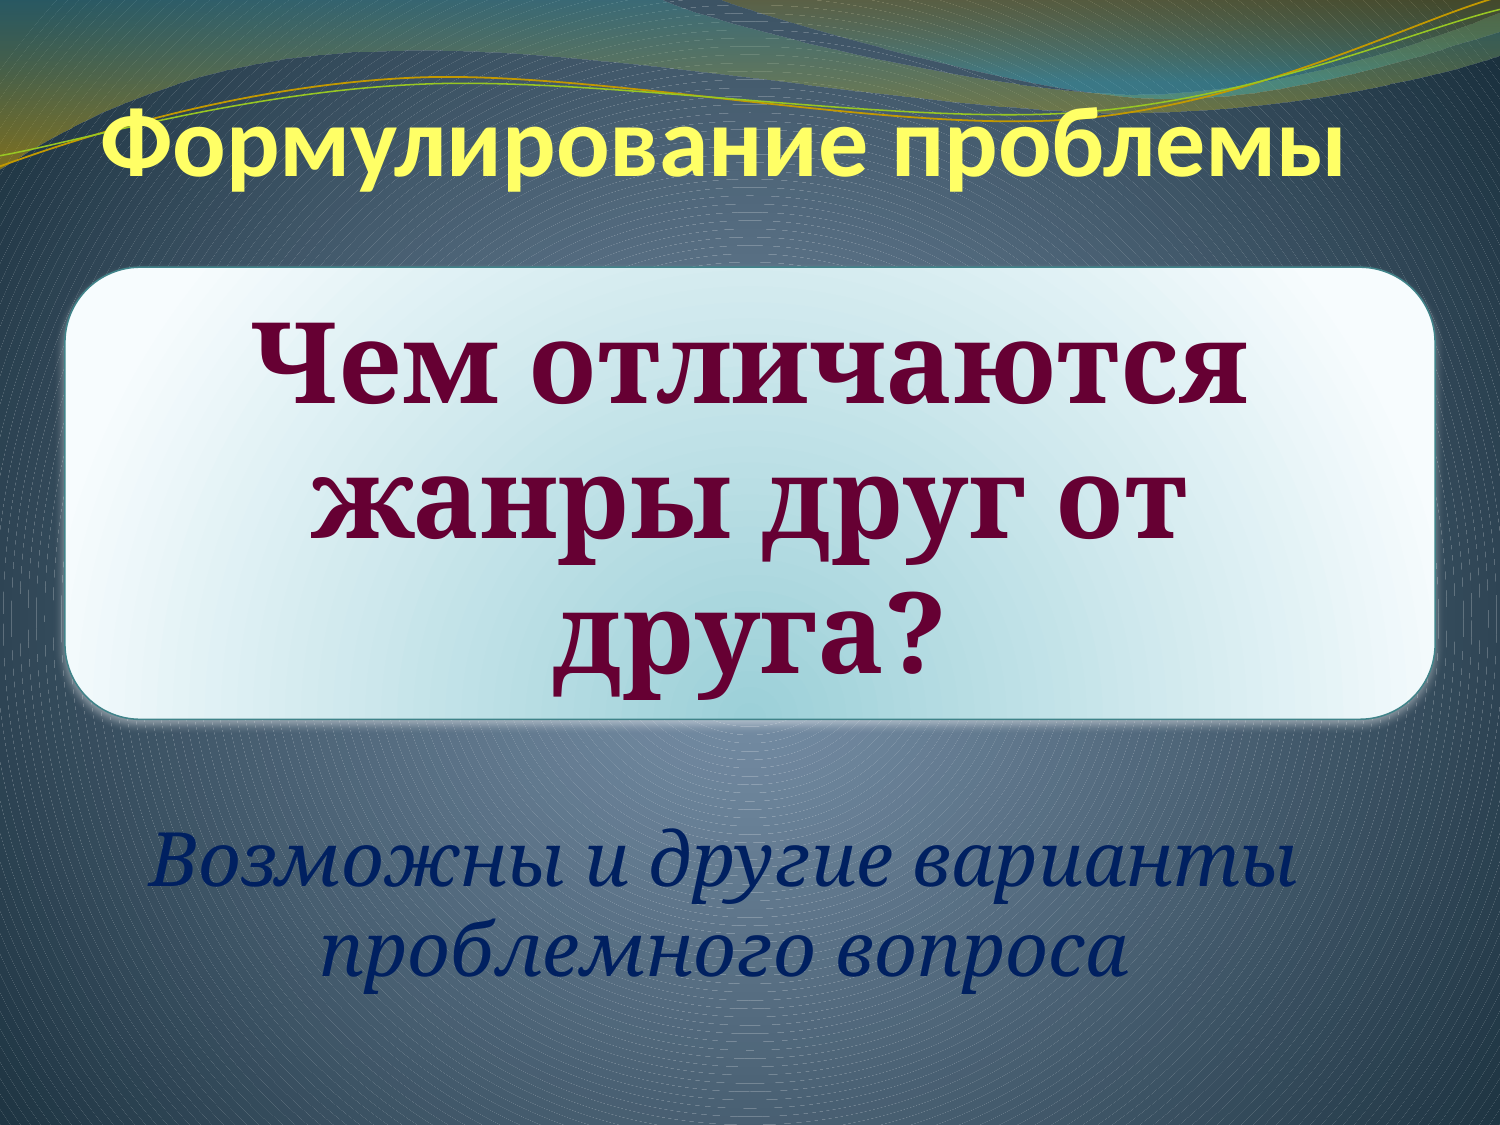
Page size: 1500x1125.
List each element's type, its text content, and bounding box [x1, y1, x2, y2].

title Формулирование проблемы [86, 42, 1363, 197]
text_box Чем отличаются жанры друг от друга? [64, 266, 1436, 721]
list Возможны и другие варианты проблемного вопроса [86, 711, 1363, 1083]
